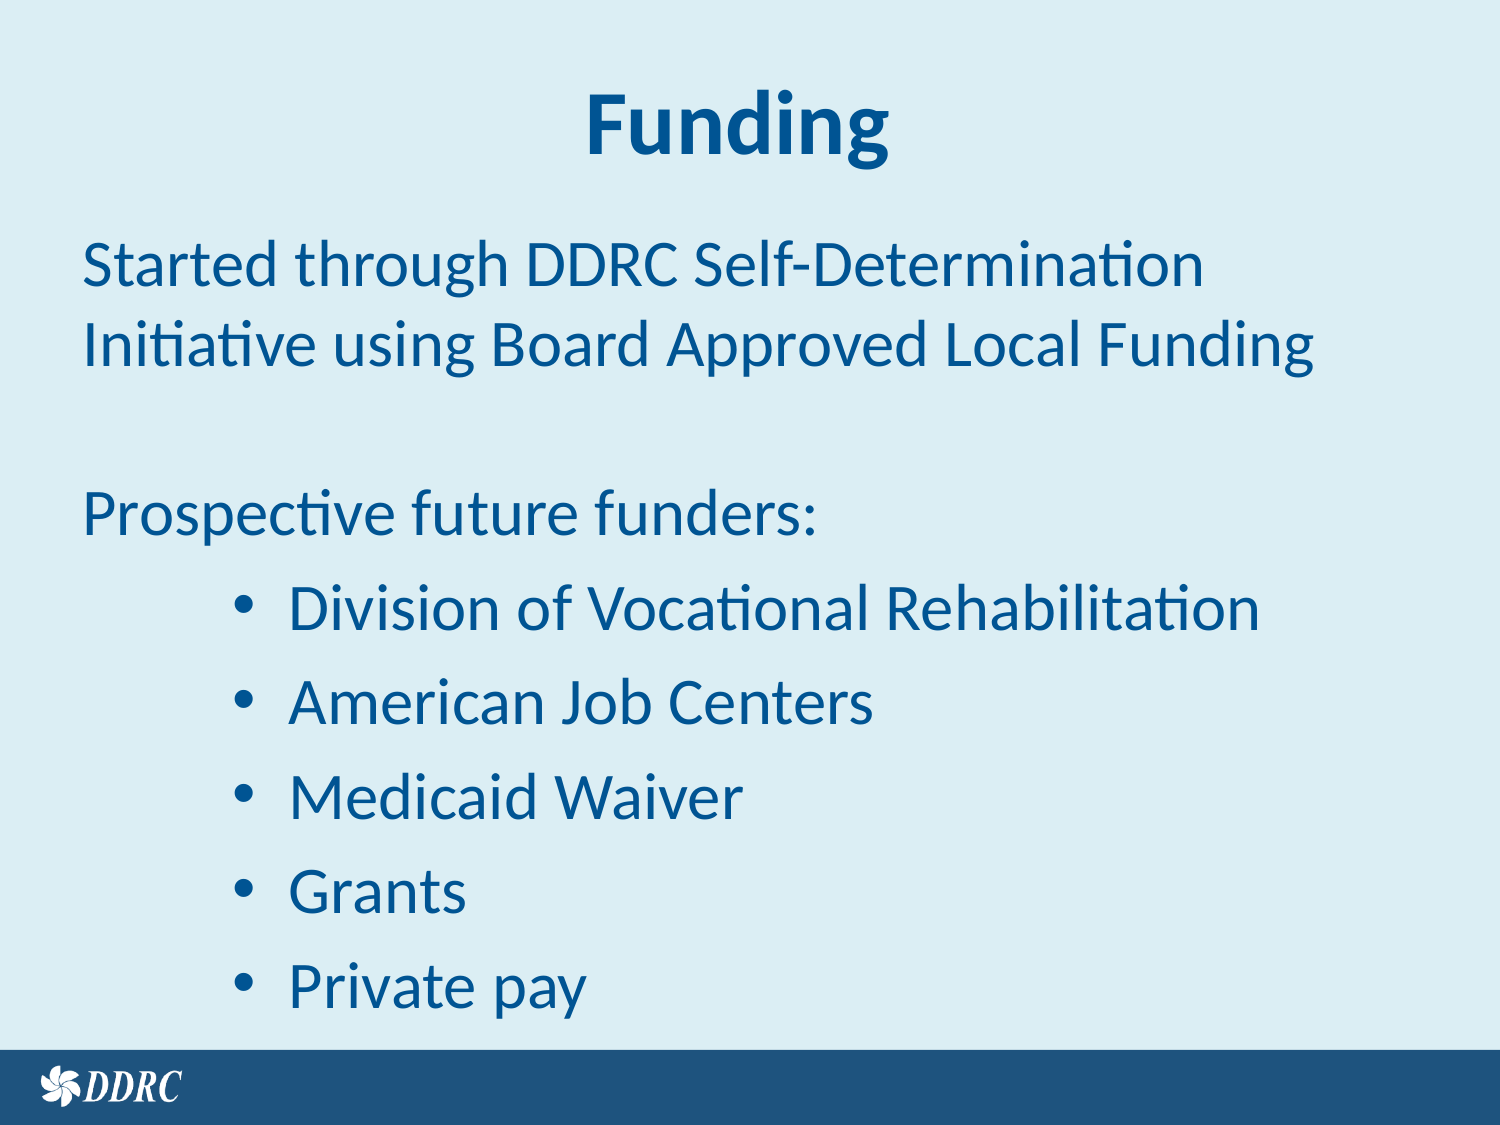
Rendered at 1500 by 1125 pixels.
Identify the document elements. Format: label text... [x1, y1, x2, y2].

picture [37, 1062, 188, 1113]
list Started through DDRC Self-Determination Initiative using Board Approved Local Funding Prospective future funders: Division of Vocational Rehabilitation American Job Centers Medicaid Waiver Grants Private pay [74, 211, 1426, 1097]
title Funding [61, 11, 1413, 223]
